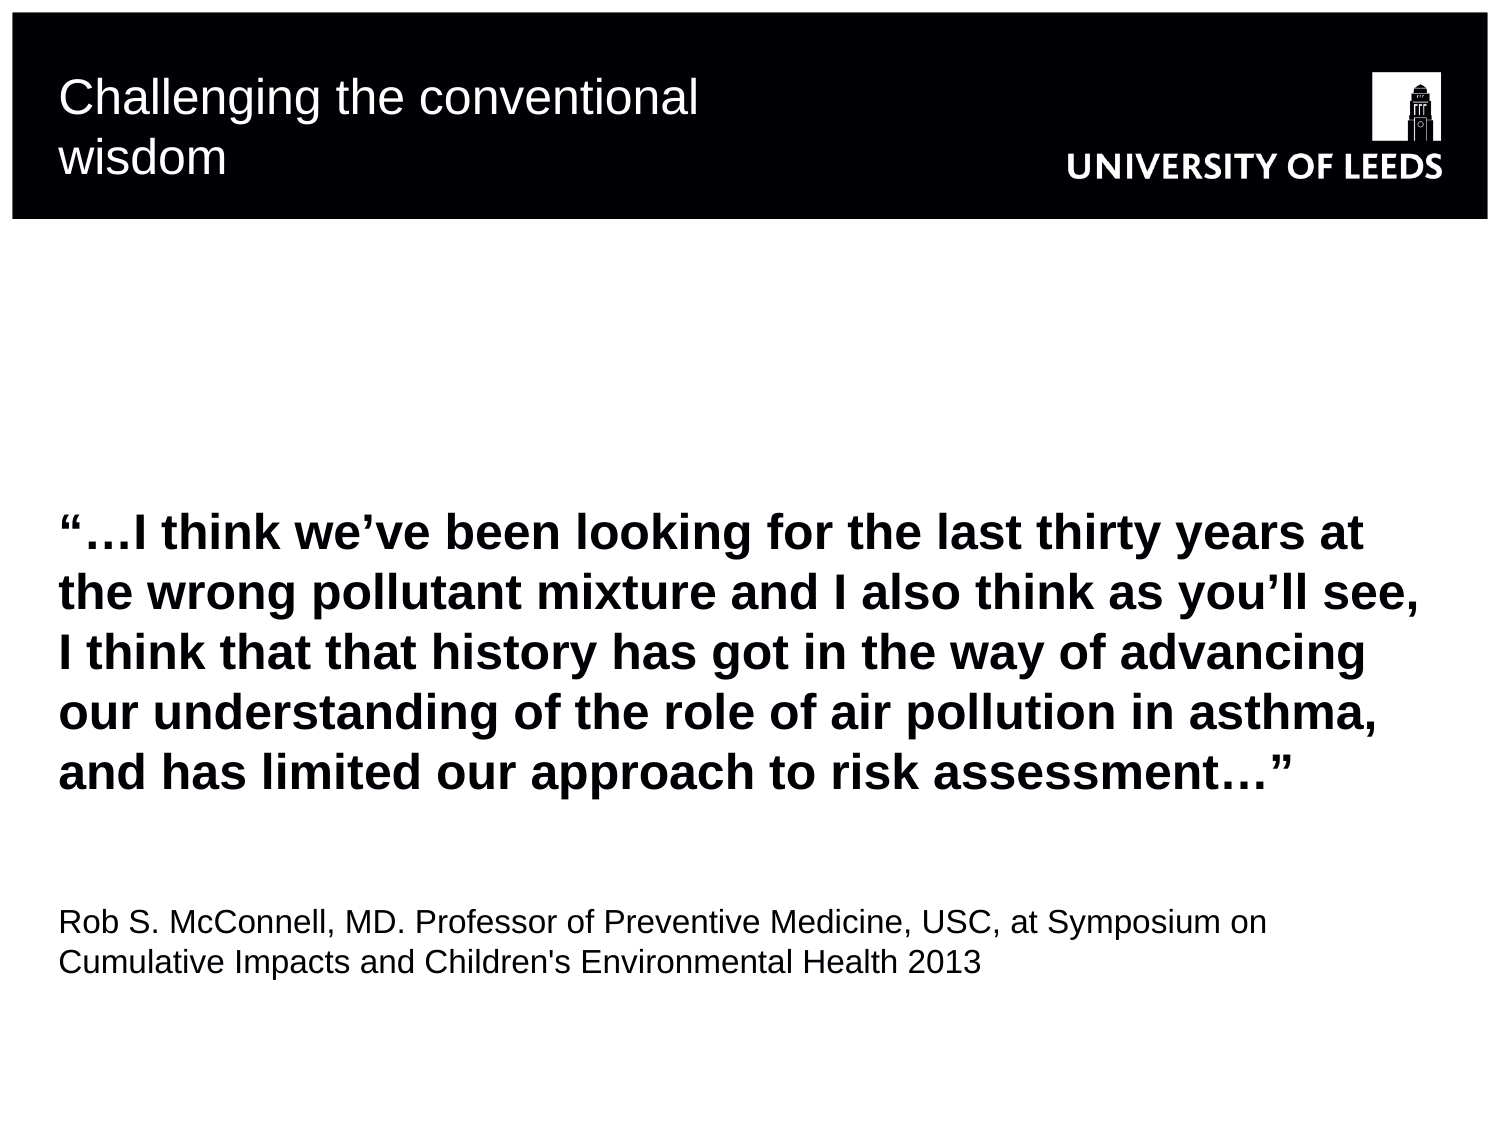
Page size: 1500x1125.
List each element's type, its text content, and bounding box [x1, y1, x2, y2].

list “…I think we’ve been looking for the last thirty years at the wrong pollutant mixture and I also think as you’ll see, I think that that history has got in the way of advancing our understanding of the role of air pollution in asthma, and has limited our approach to risk assessment…” Rob S. McConnell, MD. Professor of Preventive Medicine, USC, at Symposium on Cumulative Impacts and Children's Environmental Health 2013 [58, 273, 1442, 1071]
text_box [12, 12, 1488, 220]
